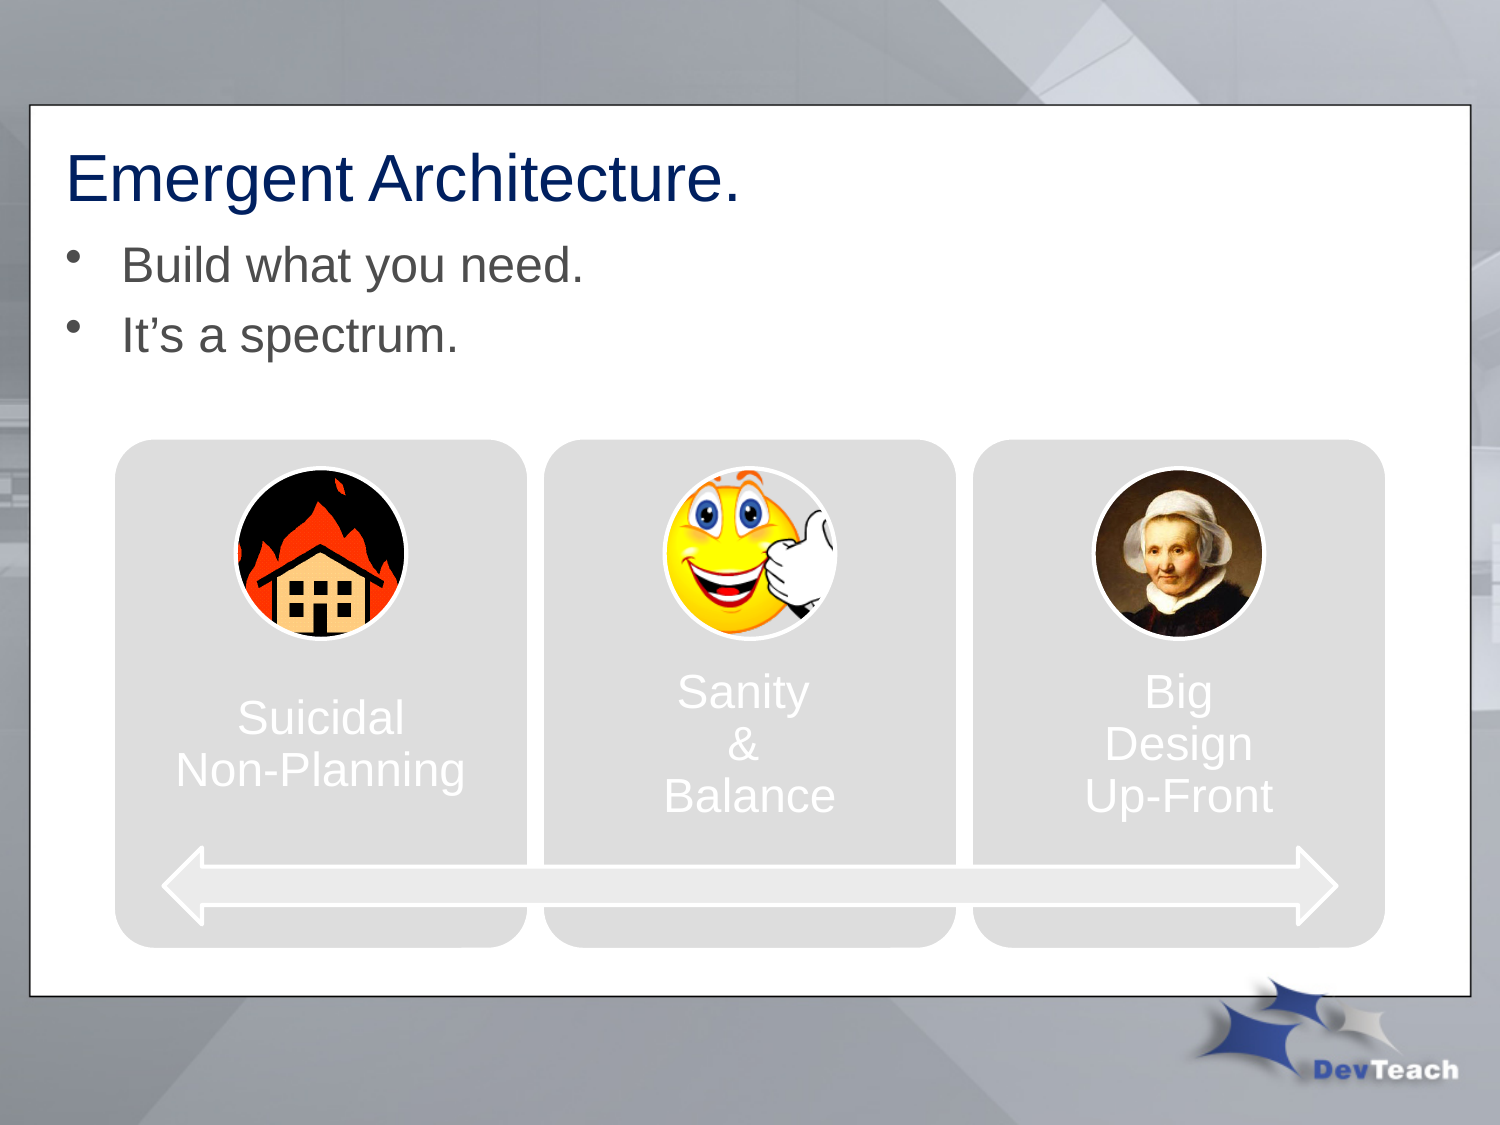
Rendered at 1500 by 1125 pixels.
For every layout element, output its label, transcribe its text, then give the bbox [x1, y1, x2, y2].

title Emergent Architecture. [49, 137, 1326, 213]
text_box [112, 437, 1388, 951]
picture [0, 0, 1500, 1125]
list Build what you need. It’s a spectrum. [49, 224, 1463, 951]
